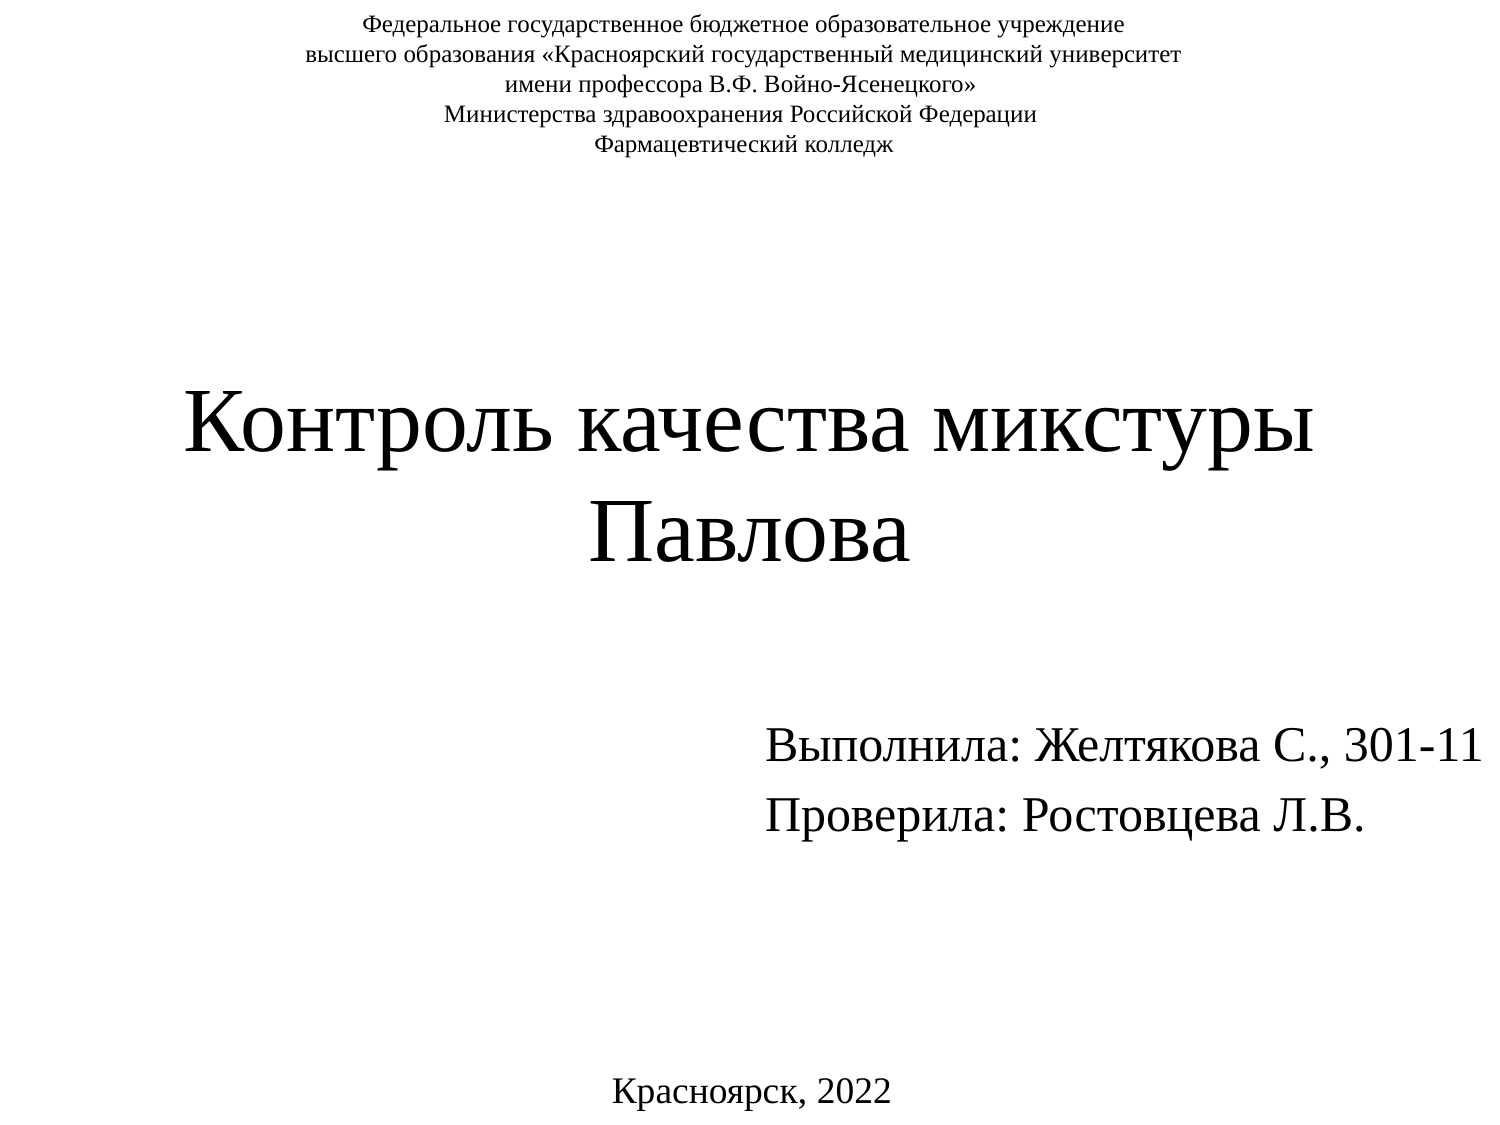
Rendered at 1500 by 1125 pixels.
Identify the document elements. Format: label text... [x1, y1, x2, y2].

subtitle Выполнила: Желтякова С., 301-11 Проверила: Ростовцева Л.В. [750, 704, 1500, 992]
text_box Красноярск, 2022 [597, 1058, 908, 1119]
title Контроль качества микстуры Павлова [112, 349, 1388, 591]
text_box Федеральное государственное бюджетное образовательное учреждение высшего образования «Красноярский государственный медицинский университет имени профессора В.Ф. Войно-Ясенецкого» Министерства здравоохранения Российской Федерации Фармацевтический колледж [230, 0, 1258, 165]
